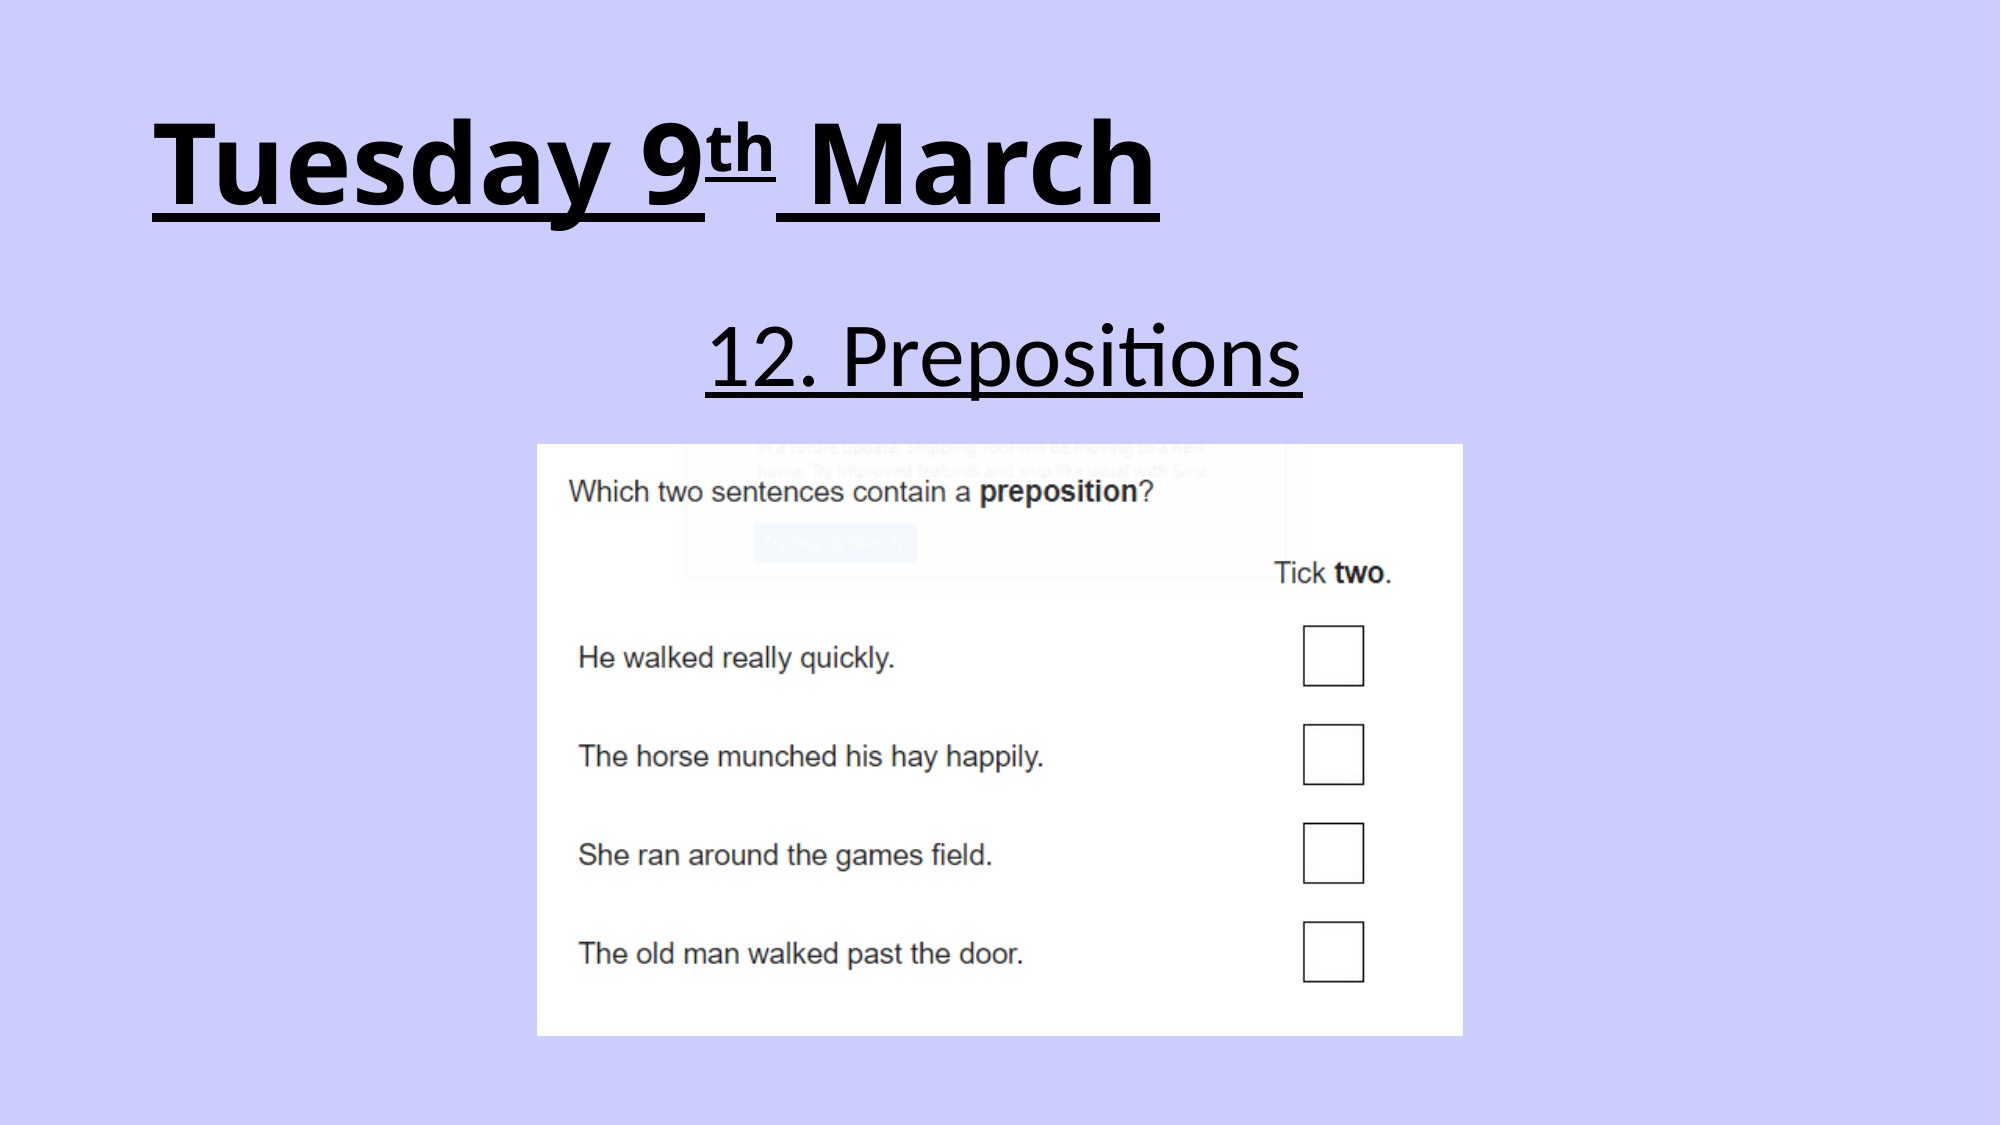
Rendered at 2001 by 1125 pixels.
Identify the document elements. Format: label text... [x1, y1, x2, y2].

title Tuesday 9th March [137, 59, 1863, 278]
list 12. Prepositions [63, 299, 1945, 1014]
picture [537, 444, 1463, 1036]
